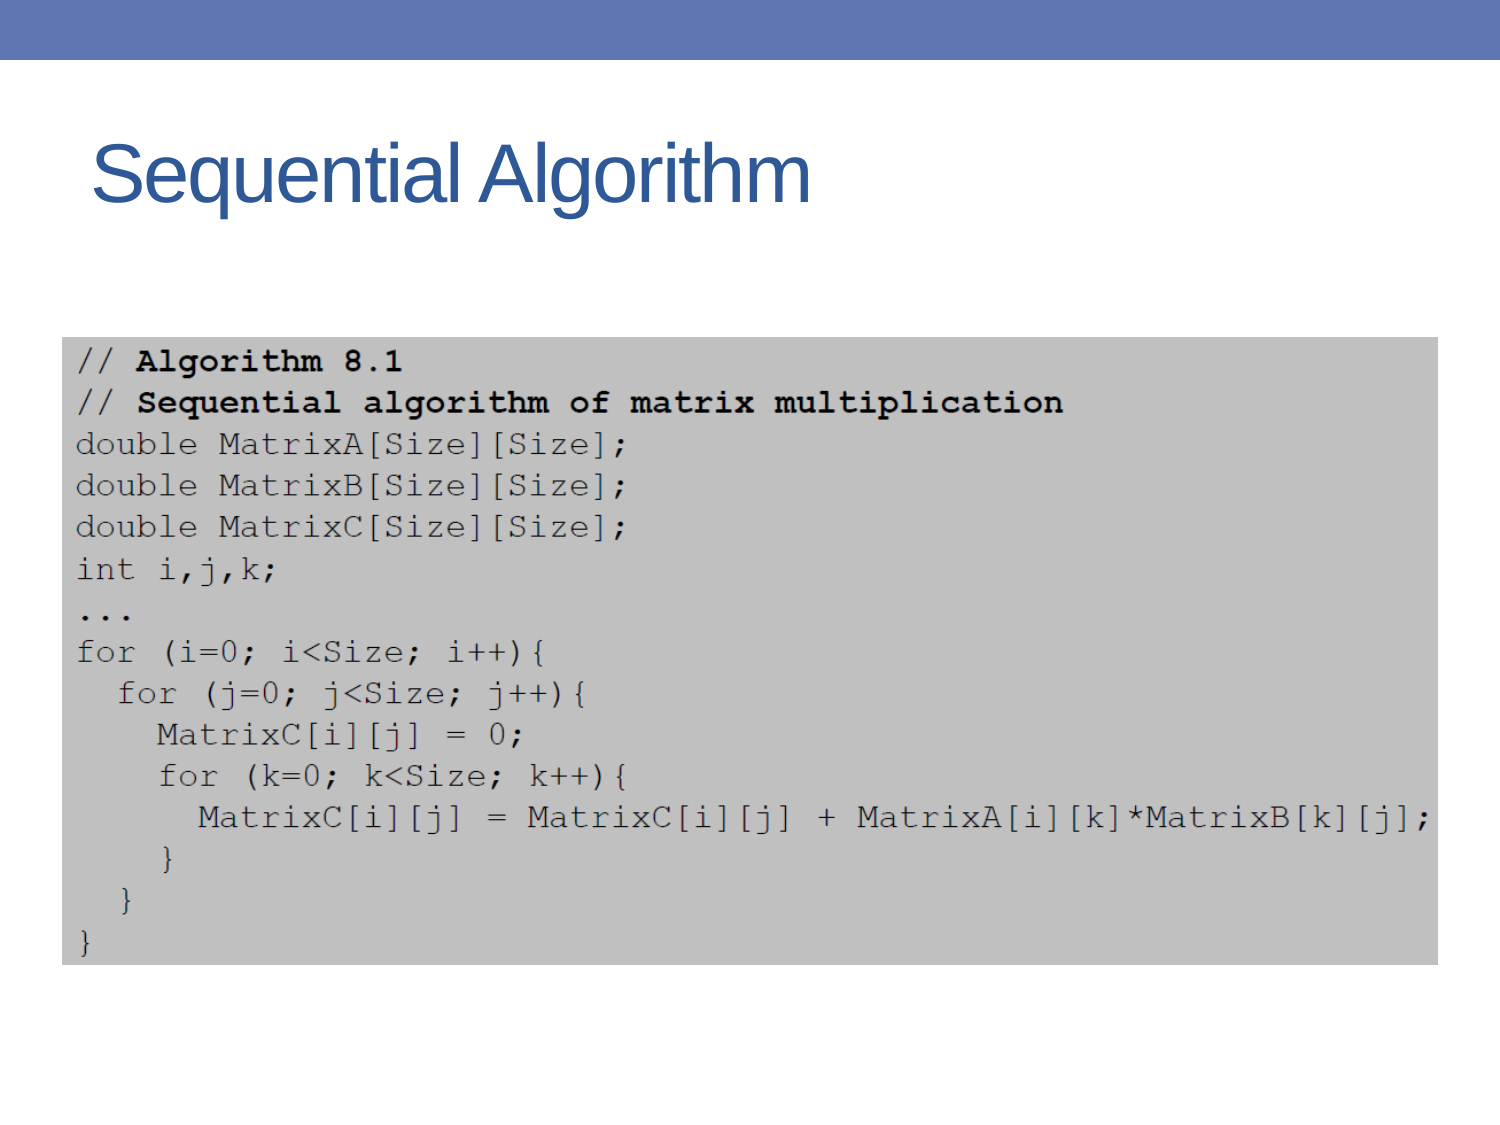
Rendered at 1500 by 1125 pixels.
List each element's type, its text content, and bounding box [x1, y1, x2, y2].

picture [62, 337, 1438, 966]
title Sequential Algorithm [75, 87, 1425, 250]
